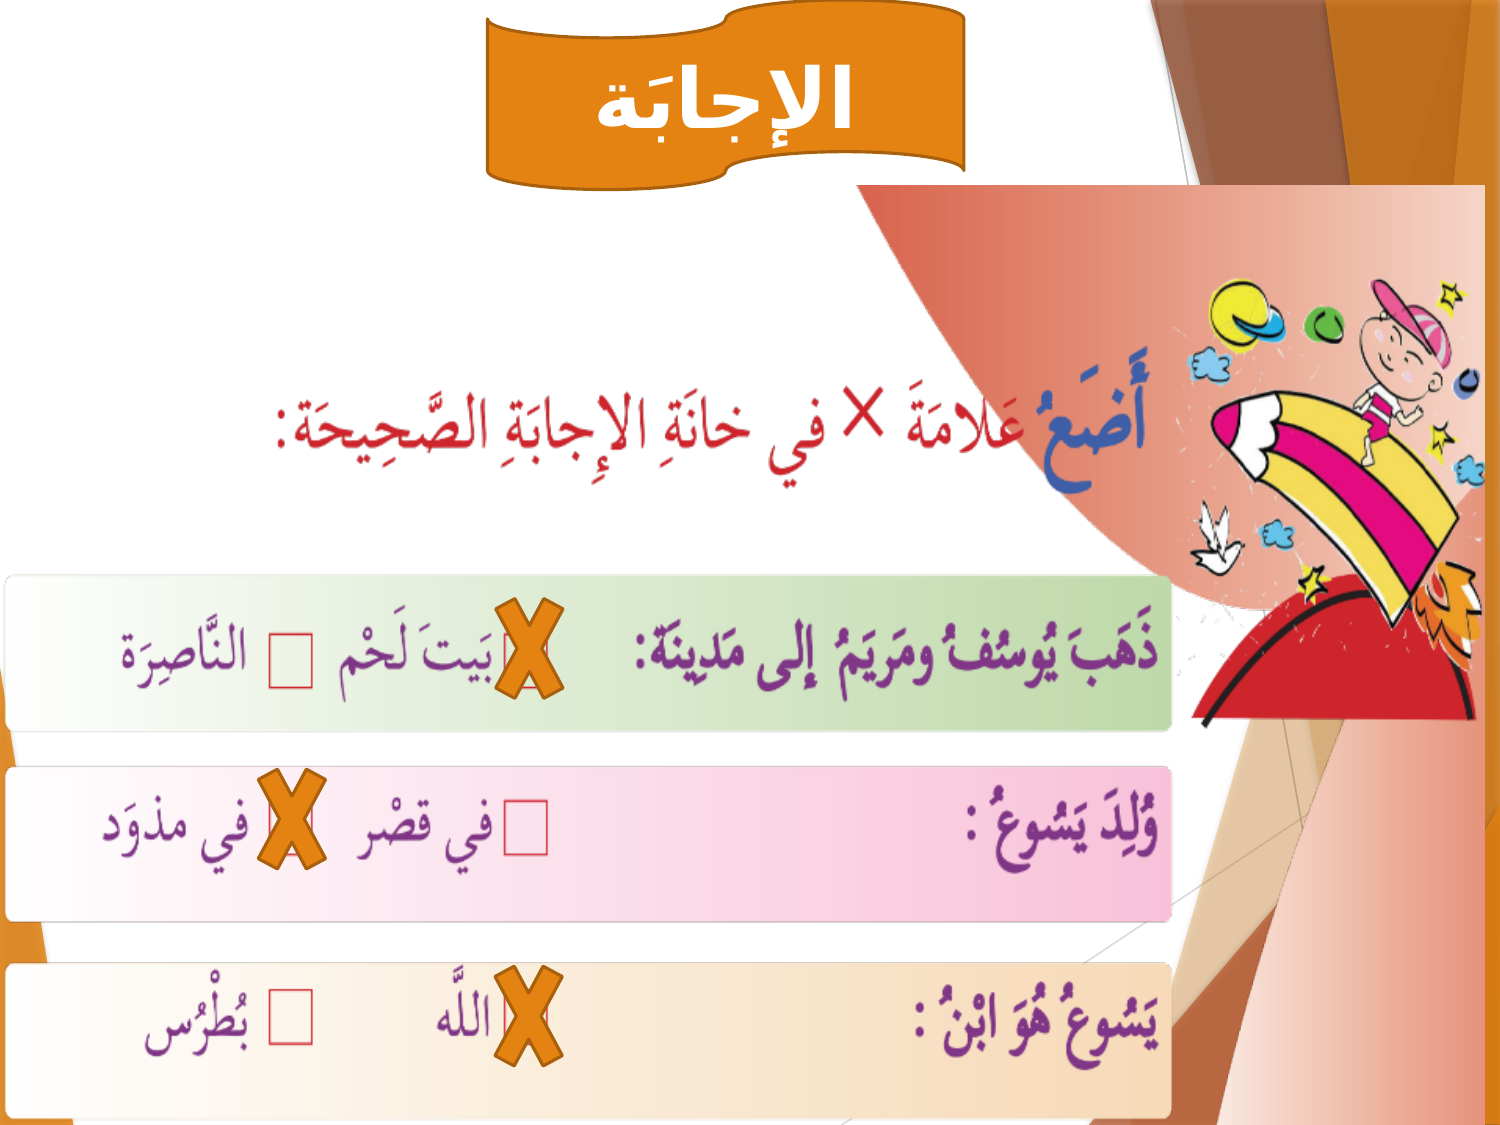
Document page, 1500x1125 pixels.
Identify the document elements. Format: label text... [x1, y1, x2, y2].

text_box الإجابَة [485, 0, 966, 184]
picture [0, 185, 1486, 1125]
